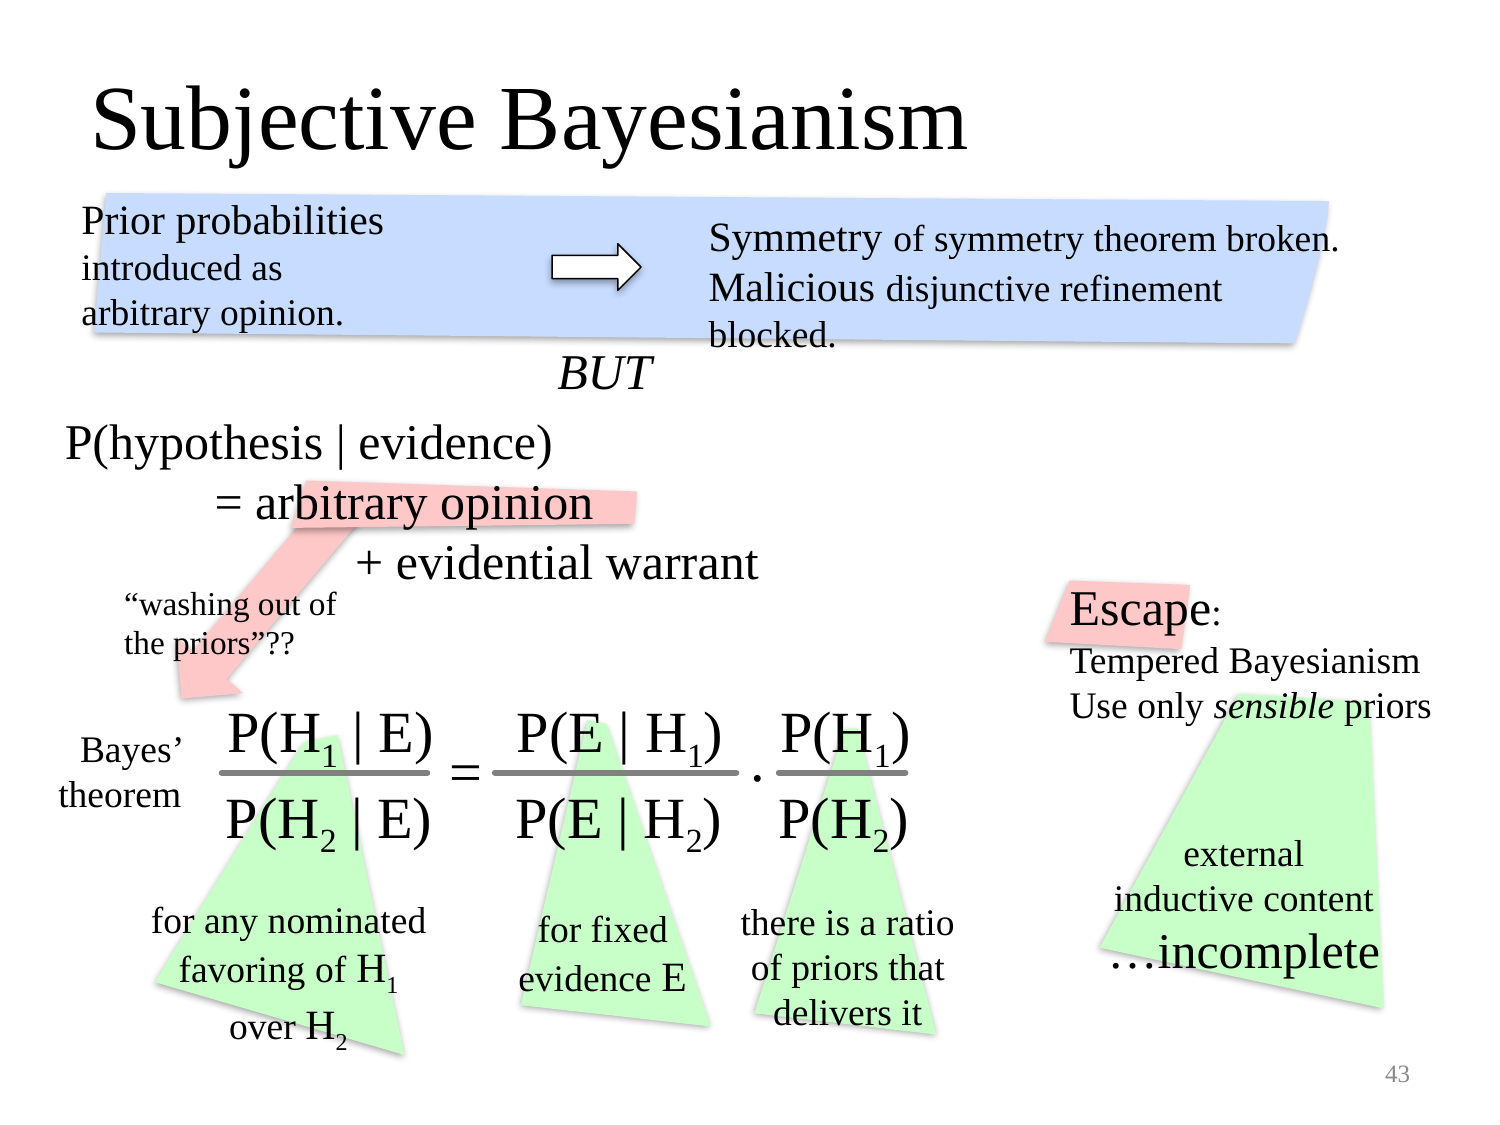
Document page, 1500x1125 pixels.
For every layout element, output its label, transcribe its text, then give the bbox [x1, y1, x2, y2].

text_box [109, 607, 367, 685]
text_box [135, 866, 443, 1056]
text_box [707, 727, 989, 1043]
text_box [1044, 568, 1476, 736]
slide_number 43 [1074, 1042, 1425, 1103]
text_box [468, 866, 737, 1027]
text_box [549, 195, 1330, 330]
text_box [551, 243, 642, 292]
text_box Symmetry of symmetry theorem broken. Malicious disjunctive refinement blocked. [693, 202, 1376, 363]
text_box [21, 686, 929, 859]
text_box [1044, 743, 1444, 1009]
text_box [92, 331, 825, 600]
title Subjective Bayesianism [75, 45, 1389, 180]
text_box Prior probabilities introduced as arbitrary opinion. [66, 185, 549, 341]
